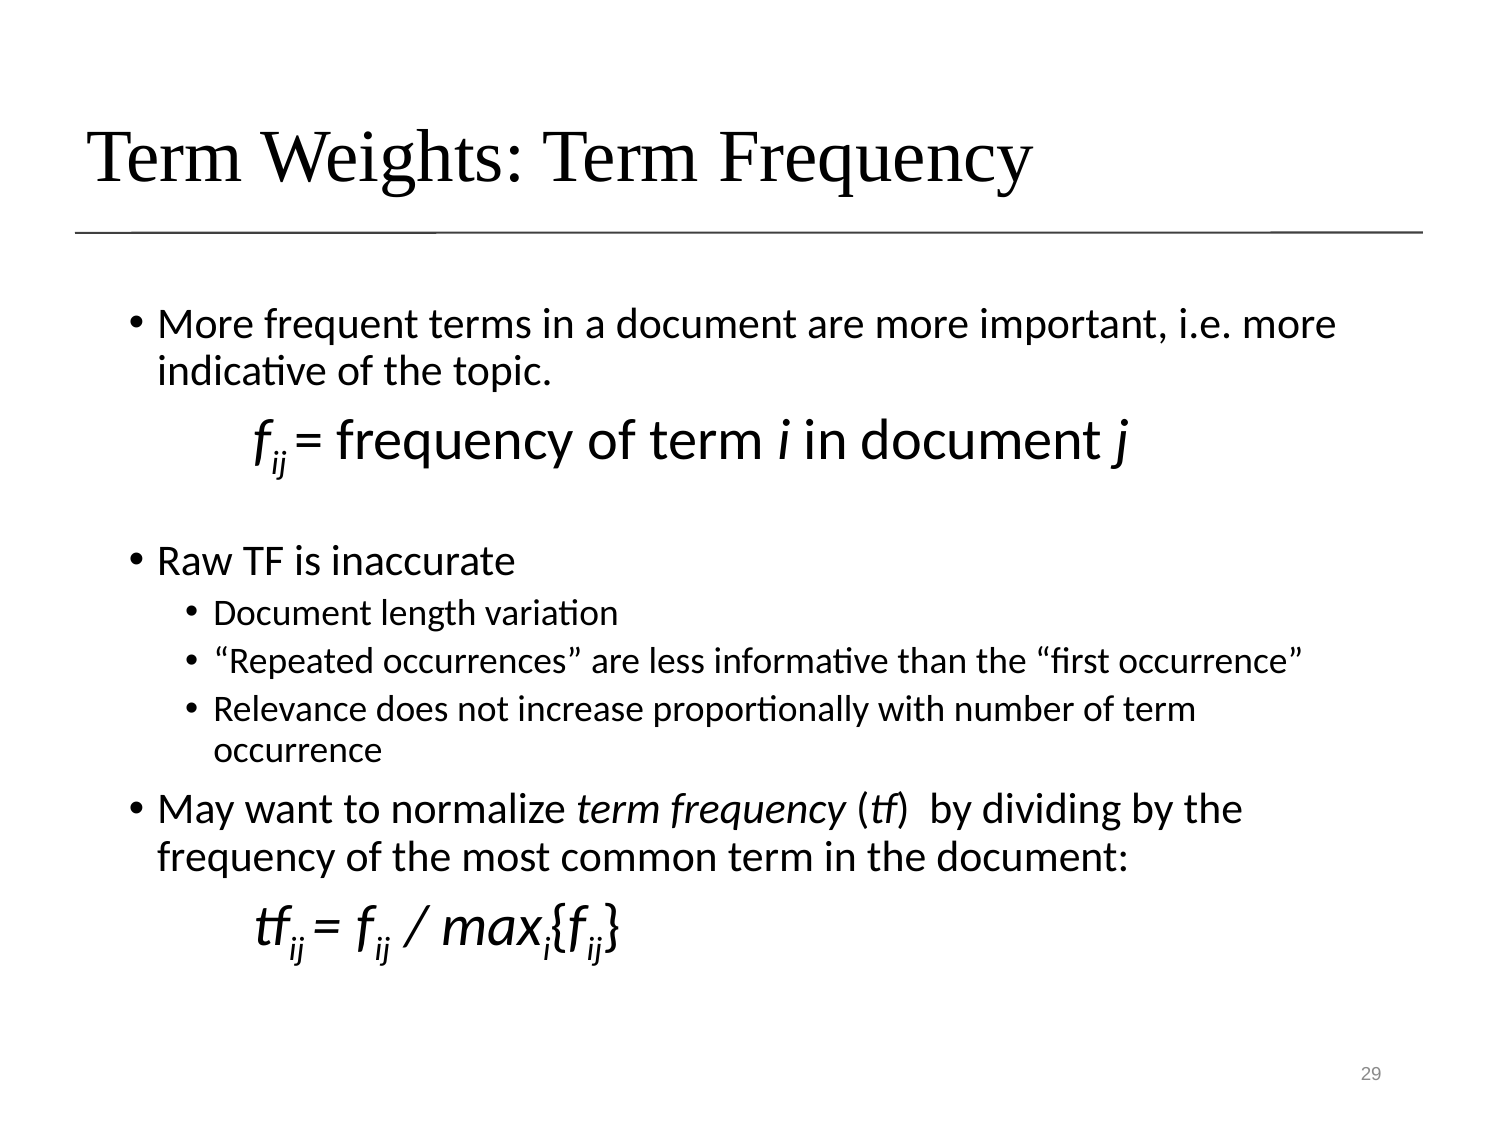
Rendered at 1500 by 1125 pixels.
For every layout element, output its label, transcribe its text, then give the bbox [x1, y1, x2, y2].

slide_number 29 [1059, 1042, 1397, 1103]
list More frequent terms in a document are more important, i.e. more indicative of the topic. fij = frequency of term i in document j Raw TF is inaccurate Document length variation “Repeated occurrences” are less informative than the “first occurrence” Relevance does not increase proportionally with number of term occurrence May want to normalize term frequency (tf) by dividing by the frequency of the most common term in the document: tfij = fij / maxi{fij} [113, 292, 1377, 1043]
title Term Weights: Term Frequency [71, 86, 1365, 229]
